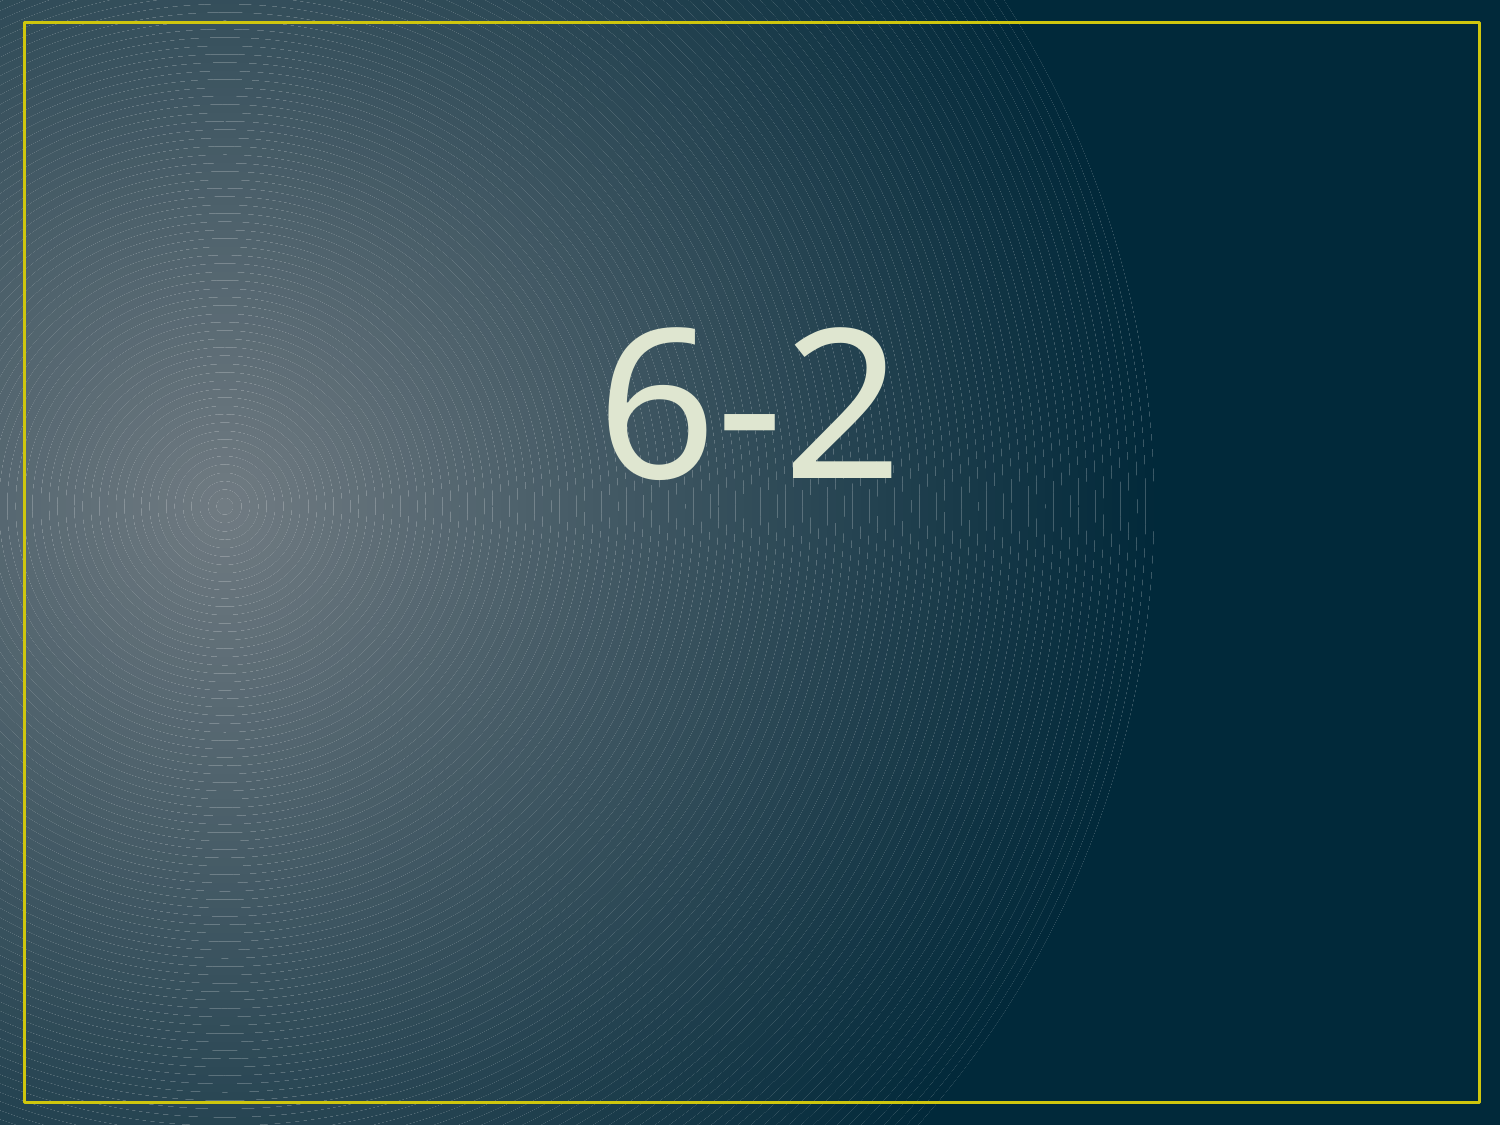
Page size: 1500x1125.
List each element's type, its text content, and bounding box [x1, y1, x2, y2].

list 6-2 [75, 262, 1425, 1005]
